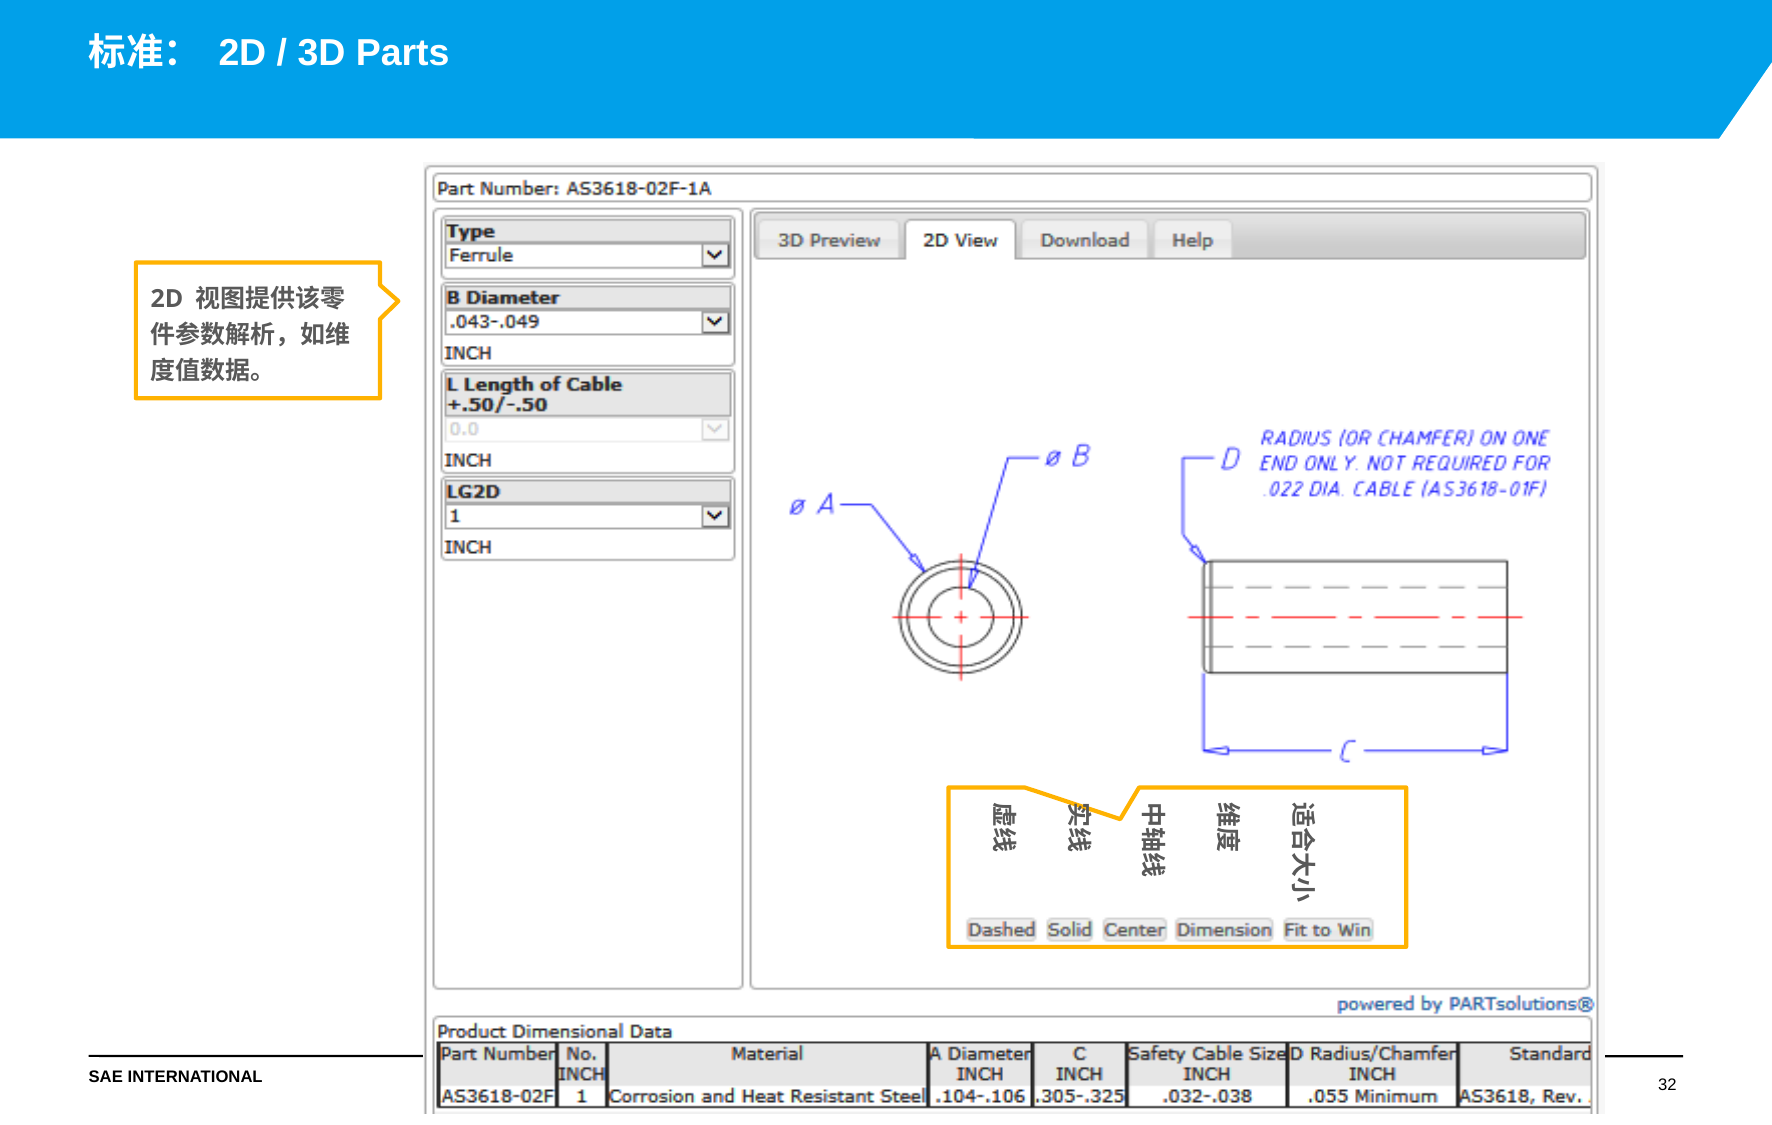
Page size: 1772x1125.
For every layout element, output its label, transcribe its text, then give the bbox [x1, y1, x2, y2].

title 标准： 2D / 3D Parts [88, 27, 1684, 138]
text_box 2D 视图提供该零件参数解析，如维度值数据。 [133, 260, 401, 401]
picture [422, 162, 1605, 1115]
slide_number 32 [1609, 1066, 1677, 1094]
